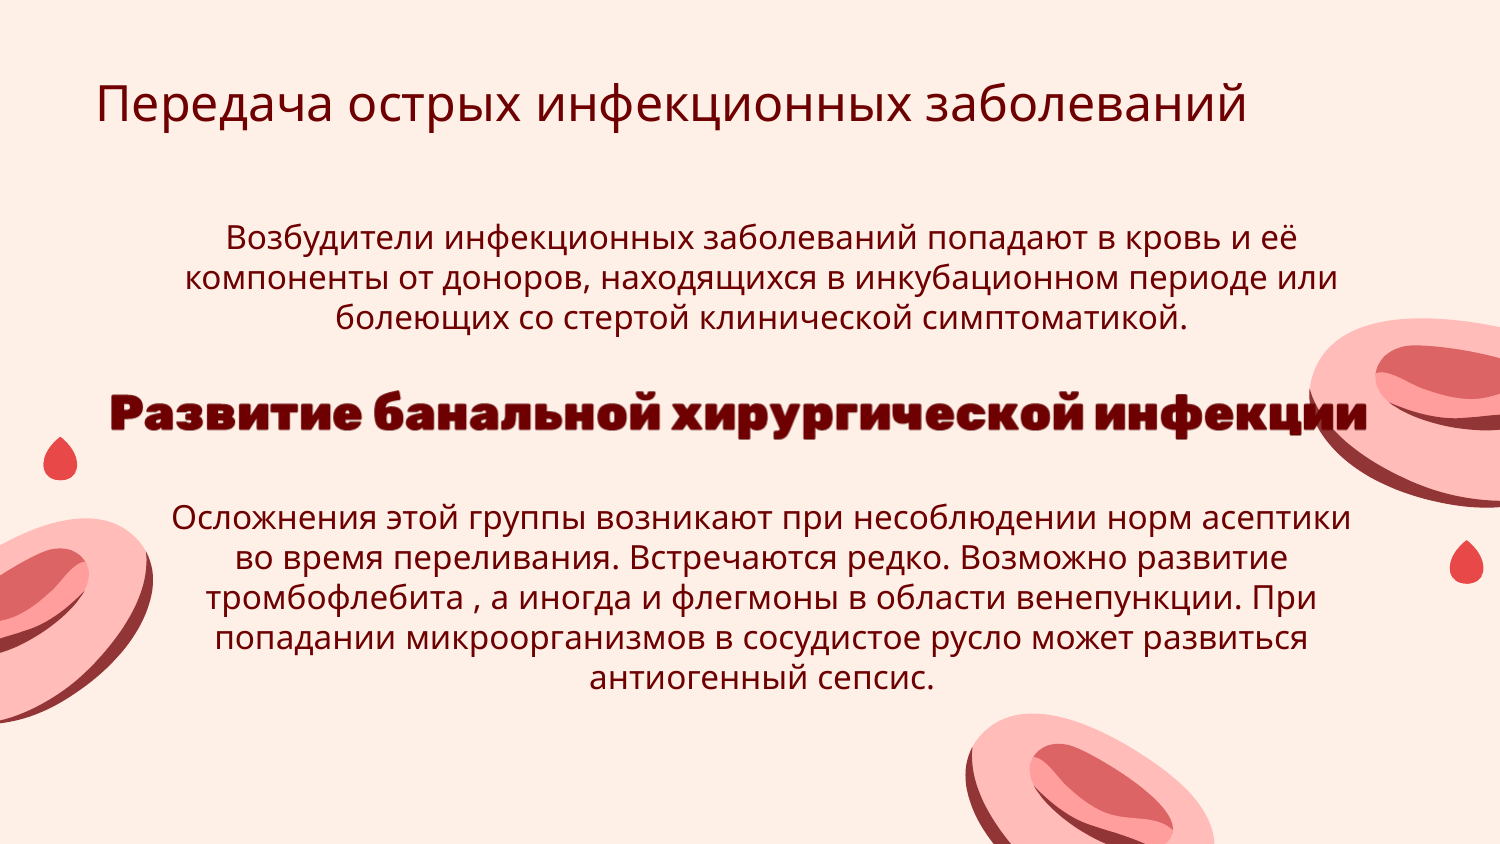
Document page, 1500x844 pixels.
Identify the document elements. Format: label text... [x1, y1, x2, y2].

picture [41, 367, 1431, 508]
title Передача острых инфекционных заболеваний [27, 79, 1483, 196]
text_box Осложнения этой группы возникают при несоблюдении норм асептики во время переливания. Встречаются редко. Возможно развитие тромбофлебита , а иногда и флегмоны в области венепункции. При попадании микроорганизмов в сосудистое русло может развиться антиогенный сепсис. [116, 516, 1383, 622]
list Возбудители инфекционных заболеваний попадают в кровь и её компоненты от доноров, находящихся в инкубационном периоде или болеющих со стертой клинической симптоматикой. [116, 201, 1383, 342]
